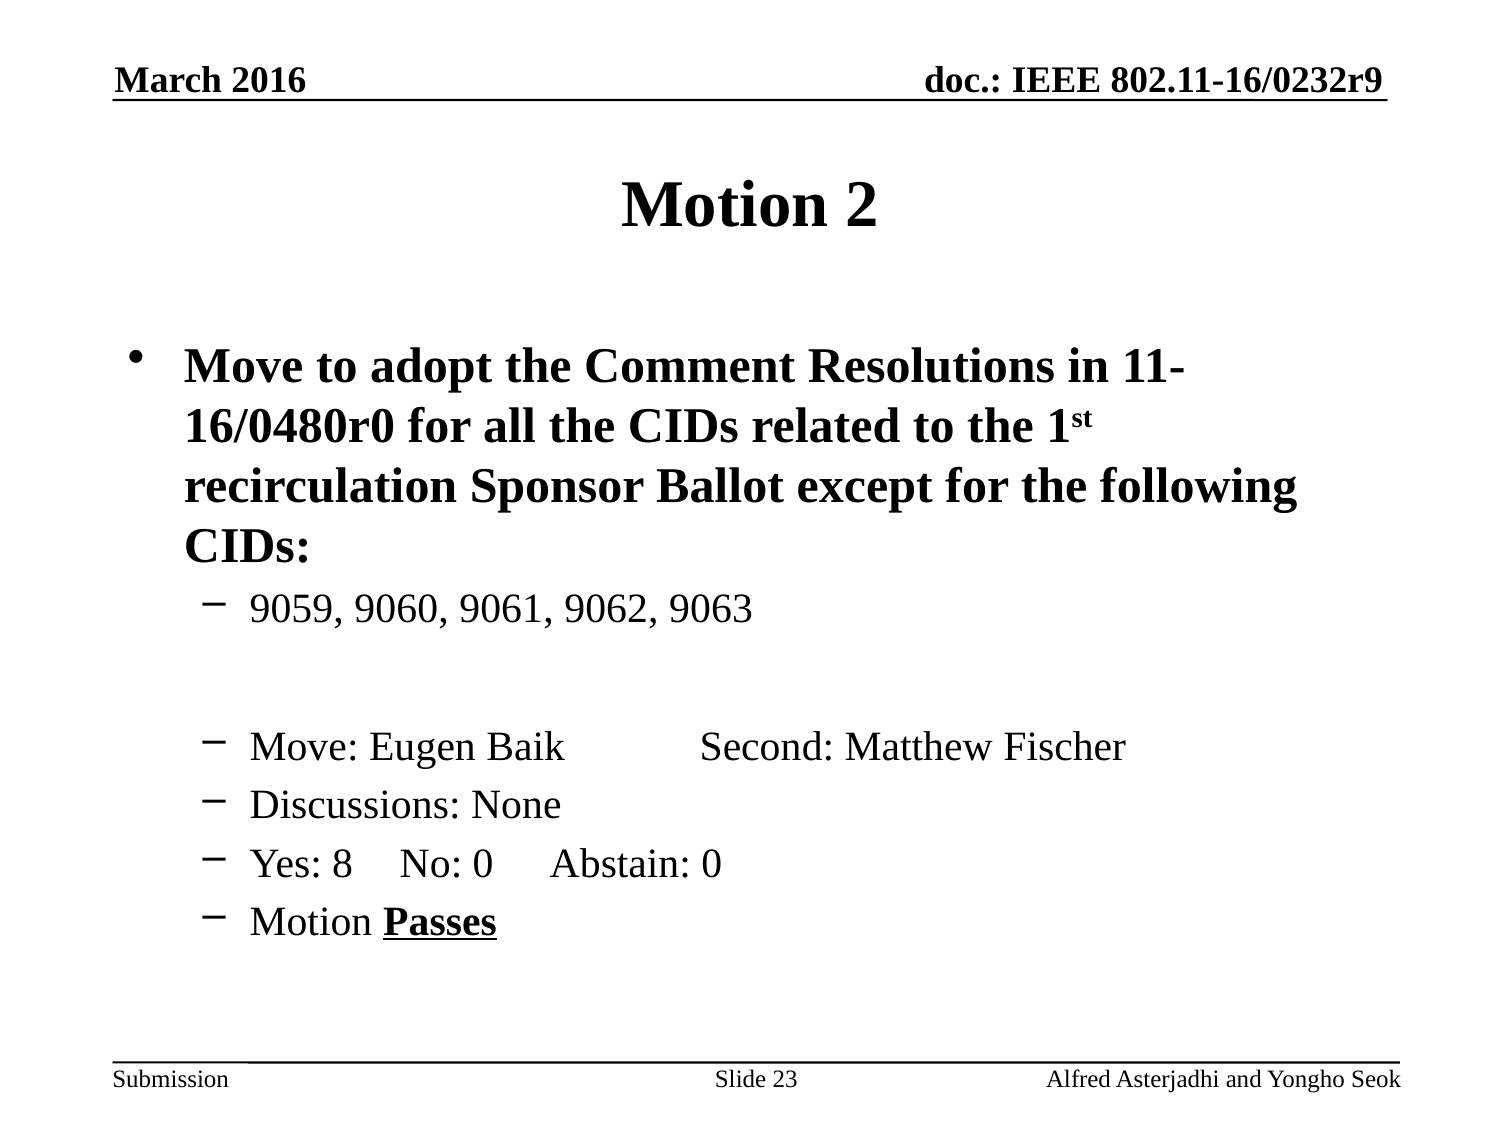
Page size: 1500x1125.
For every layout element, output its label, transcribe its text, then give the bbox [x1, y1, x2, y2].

slide_number Slide 23 [712, 1061, 800, 1093]
list Move to adopt the Comment Resolutions in 11-16/0480r0 for all the CIDs related to the 1st recirculation Sponsor Ballot except for the following CIDs: 9059, 9060, 9061, 9062, 9063 Move: Eugen Baik Second: Matthew Fischer Discussions: None Yes: 8 No: 0 Abstain: 0 Motion Passes [112, 324, 1388, 1001]
title Motion 2 [112, 112, 1388, 288]
footer Alfred Asterjadhi and Yongho Seok [1041, 1061, 1402, 1093]
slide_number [114, 54, 309, 101]
